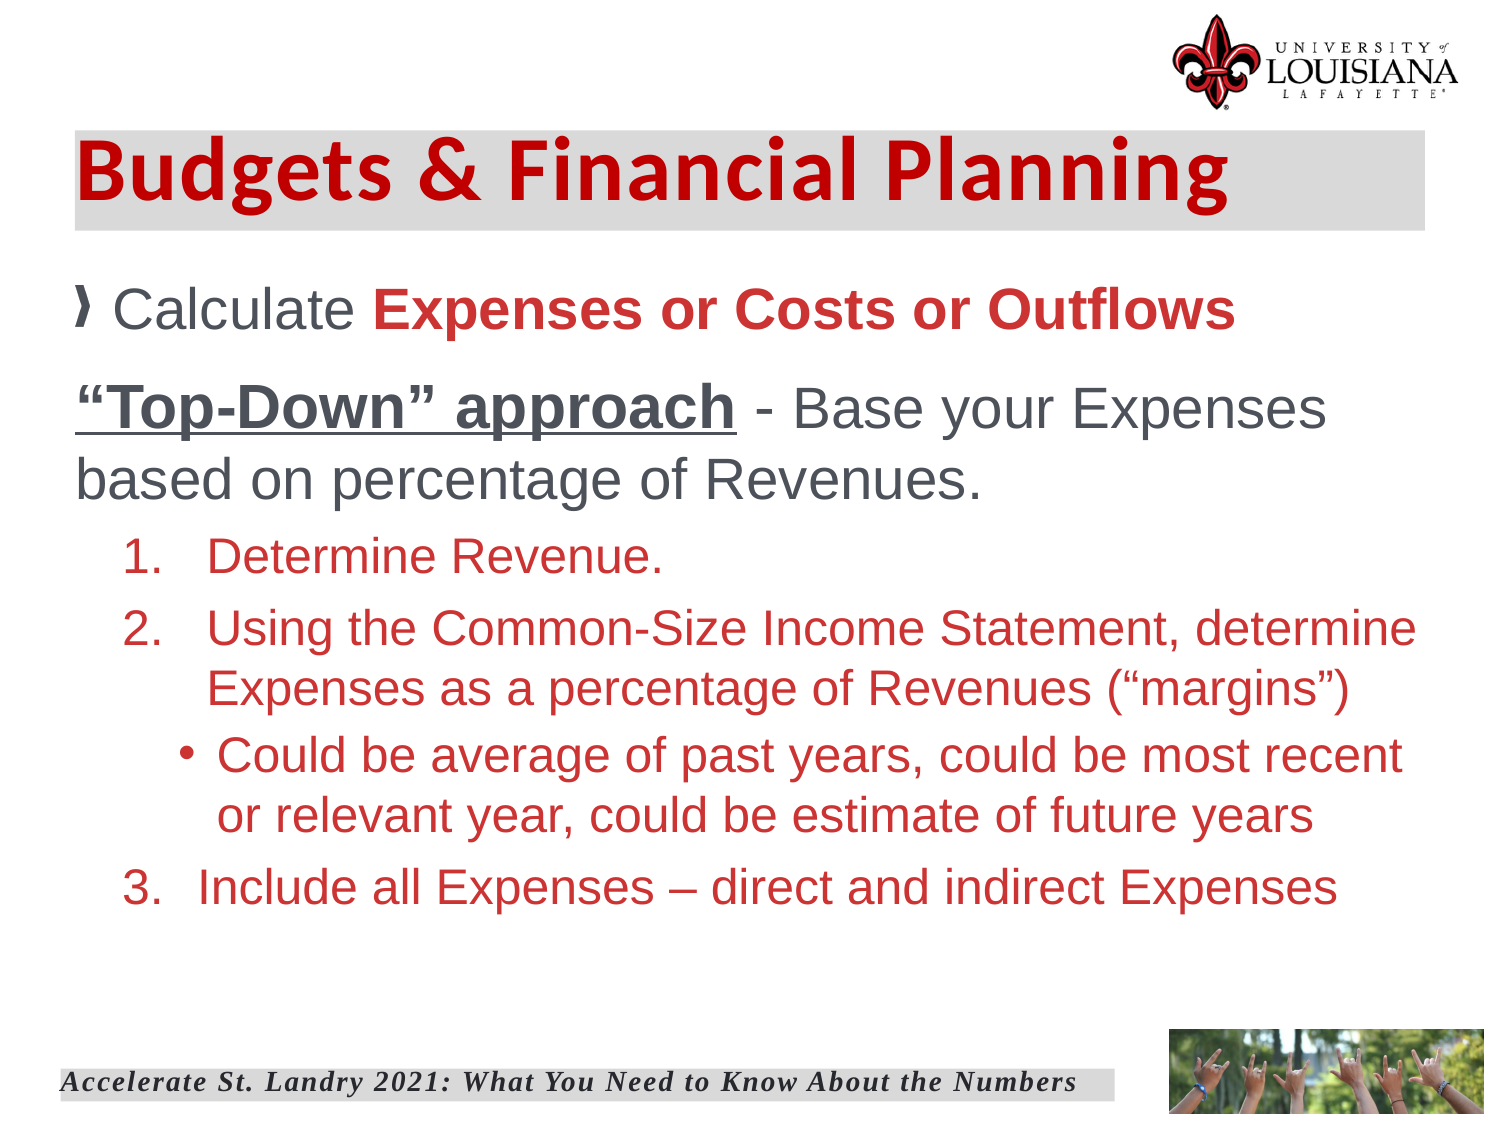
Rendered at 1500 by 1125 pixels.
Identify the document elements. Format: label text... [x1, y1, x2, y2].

text_box Budgets & Financial Planning [74, 130, 1425, 231]
list Calculate Expenses or Costs or Outflows “Top-Down” approach - Base your Expenses based on percentage of Revenues. Determine Revenue. Using the Common-Size Income Statement, determine Expenses as a percentage of Revenues (“margins”) Could be average of past years, could be most recent or relevant year, could be estimate of future years Include all Expenses – direct and indirect Expenses [75, 270, 1425, 982]
picture [75, 285, 90, 327]
text_box Accelerate St. Landry 2021: What You Need to Know About the Numbers [60, 1068, 1115, 1102]
picture [1169, 1029, 1484, 1114]
picture [1159, 3, 1484, 117]
